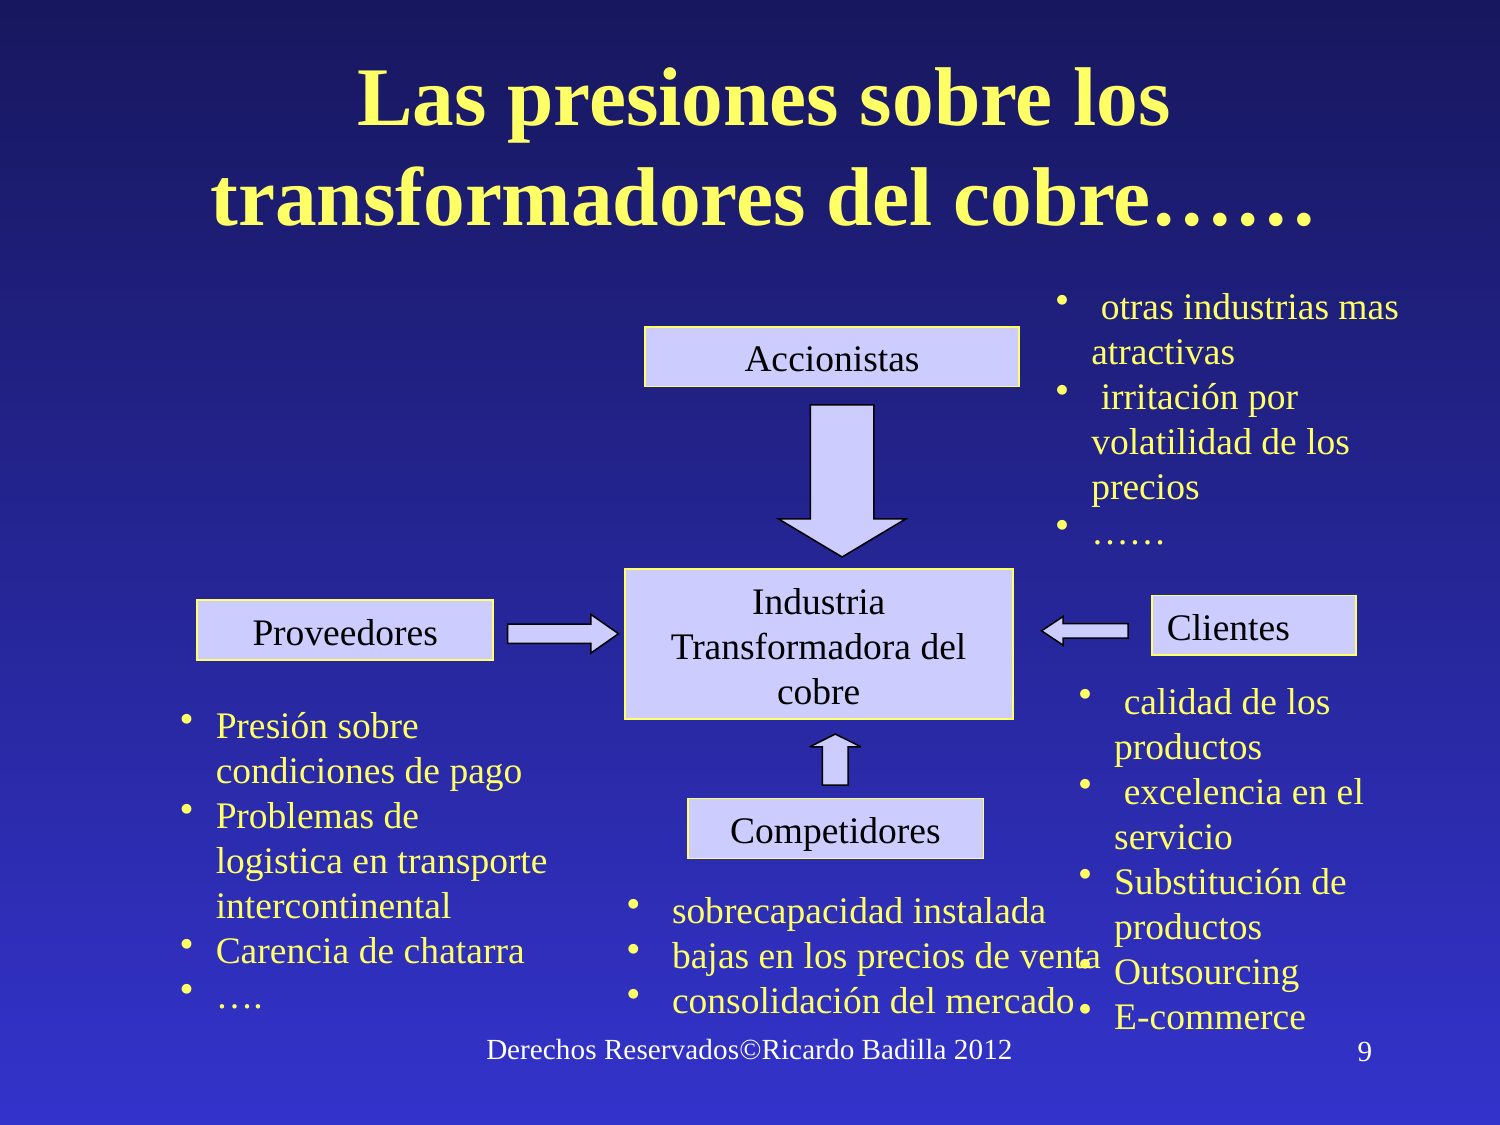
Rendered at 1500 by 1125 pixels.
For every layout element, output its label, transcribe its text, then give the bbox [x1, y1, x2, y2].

text_box [507, 614, 619, 654]
text_box Industria Transformadora del cobre [624, 569, 1013, 719]
text_box Competidores [687, 798, 984, 859]
text_box [1041, 616, 1129, 646]
text_box Presión sobre condiciones de pago Problemas de logistica en transporte intercontinental Carencia de chatarra …. [165, 693, 568, 1024]
title Las presiones sobre los transformadores del cobre…… [126, 48, 1403, 237]
text_box Proveedores [197, 600, 494, 660]
text_box sobrecapacidad instalada bajas en los precios de venta consolidación del mercado [612, 878, 1063, 1029]
slide_number 9 [1074, 1044, 1388, 1101]
text_box [809, 734, 861, 786]
text_box [778, 404, 906, 558]
text_box Accionistas [645, 326, 1020, 387]
footer Derechos Reservados©Ricardo Badilla 2012 [442, 1023, 1057, 1099]
text_box otras industrias mas atractivas irritación por volatilidad de los precios …… [1041, 274, 1463, 560]
text_box Clientes [1152, 595, 1357, 655]
text_box calidad de los productos excelencia en el servicio Substitución de productos Outsourcing E-commerce [1063, 669, 1500, 1044]
